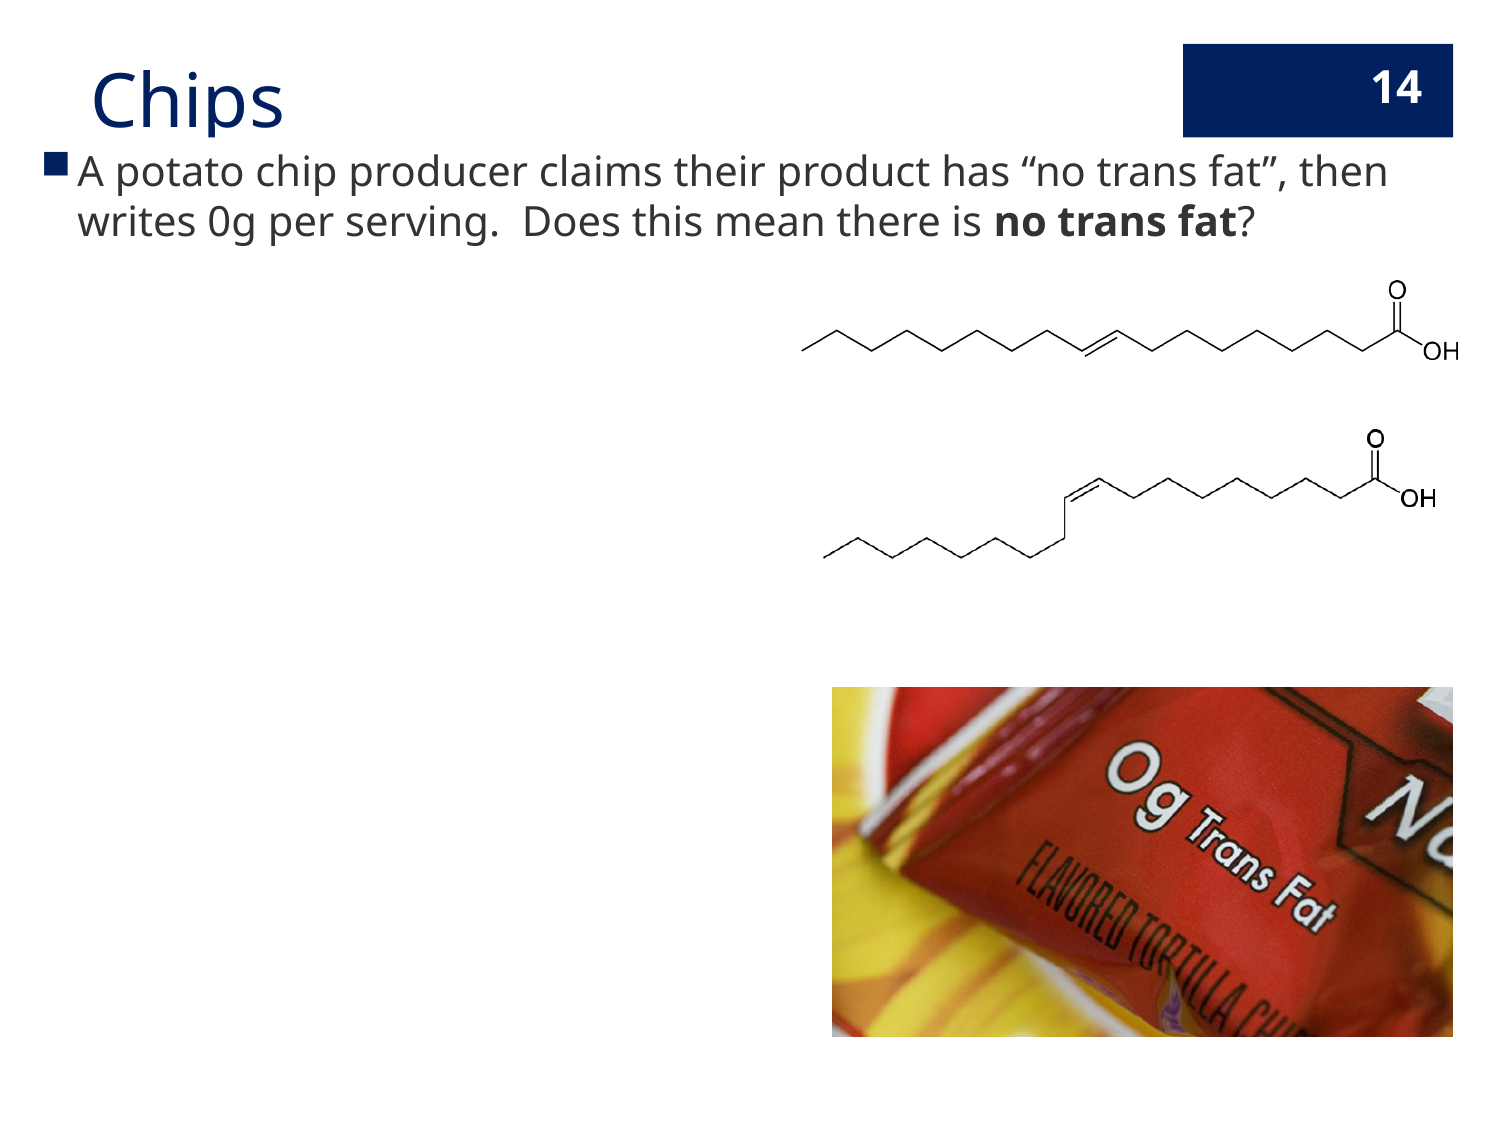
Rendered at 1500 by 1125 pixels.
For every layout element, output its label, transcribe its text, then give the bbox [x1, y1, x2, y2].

picture [800, 408, 1459, 576]
picture [801, 280, 1458, 361]
list A potato chip producer claims their product has “no trans fat”, then writes 0g per serving. Does this mean there is no trans fat? [24, 137, 1488, 463]
title Chips [74, 37, 1143, 137]
slide_number 14 [1354, 59, 1438, 119]
picture [831, 686, 1454, 1037]
